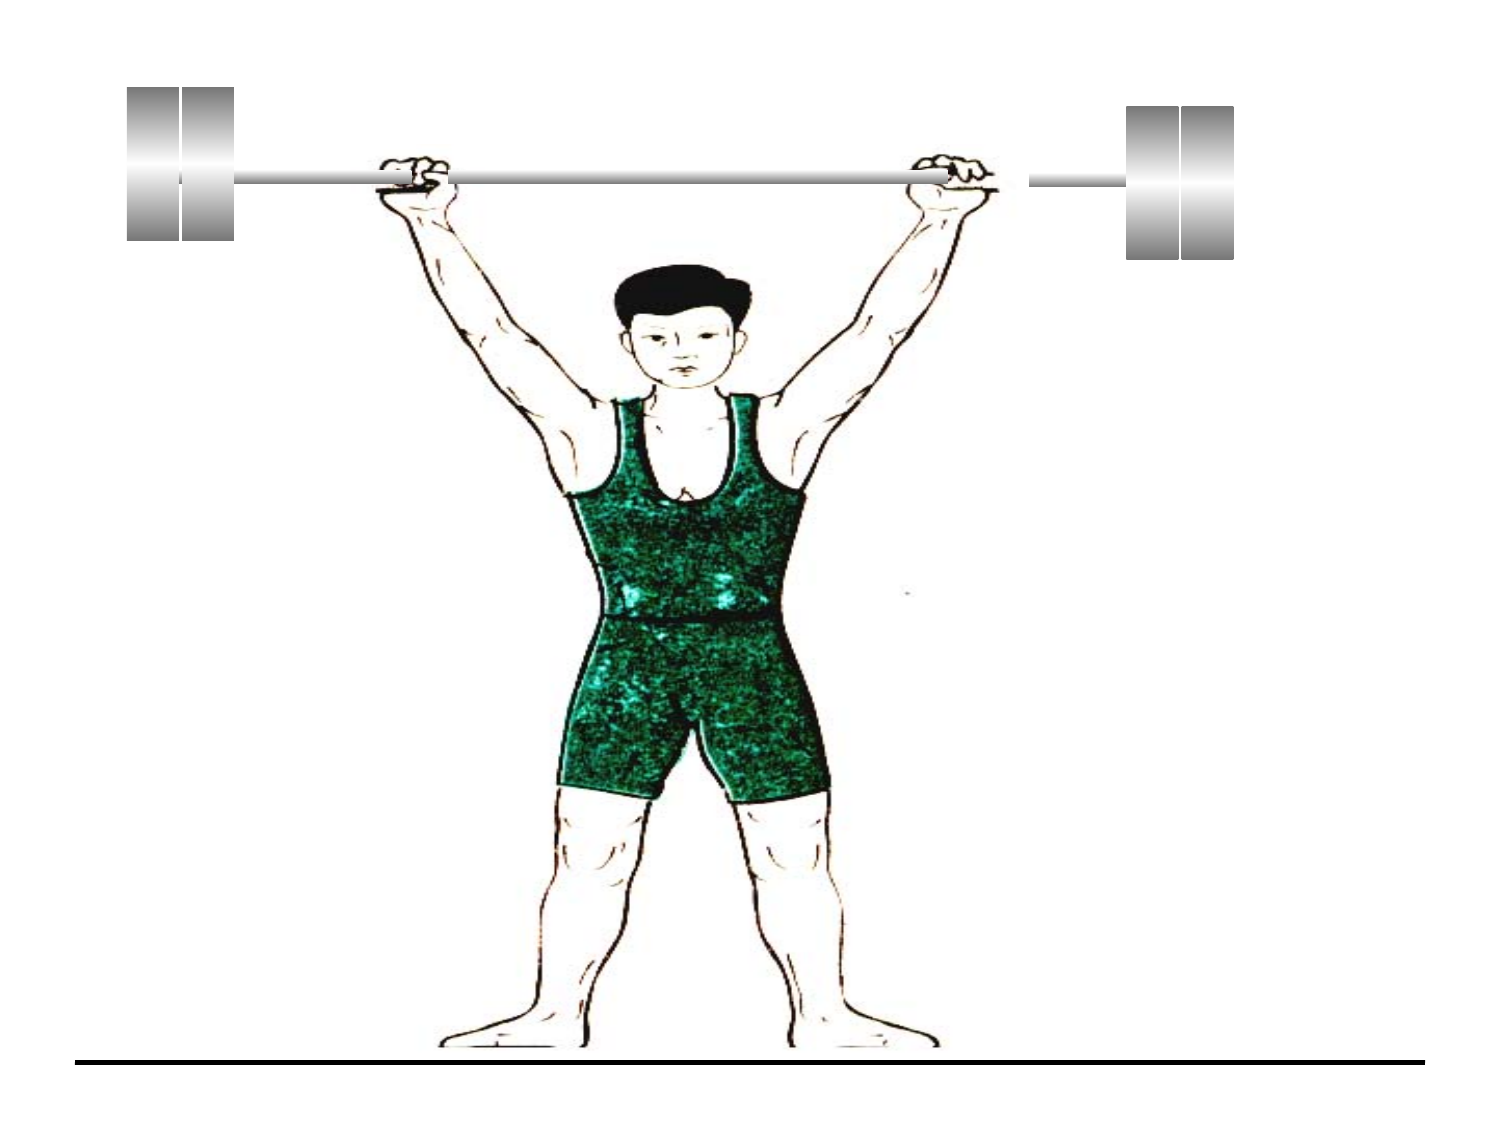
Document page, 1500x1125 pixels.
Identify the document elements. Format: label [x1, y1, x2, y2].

text_box [74, 87, 1426, 1063]
